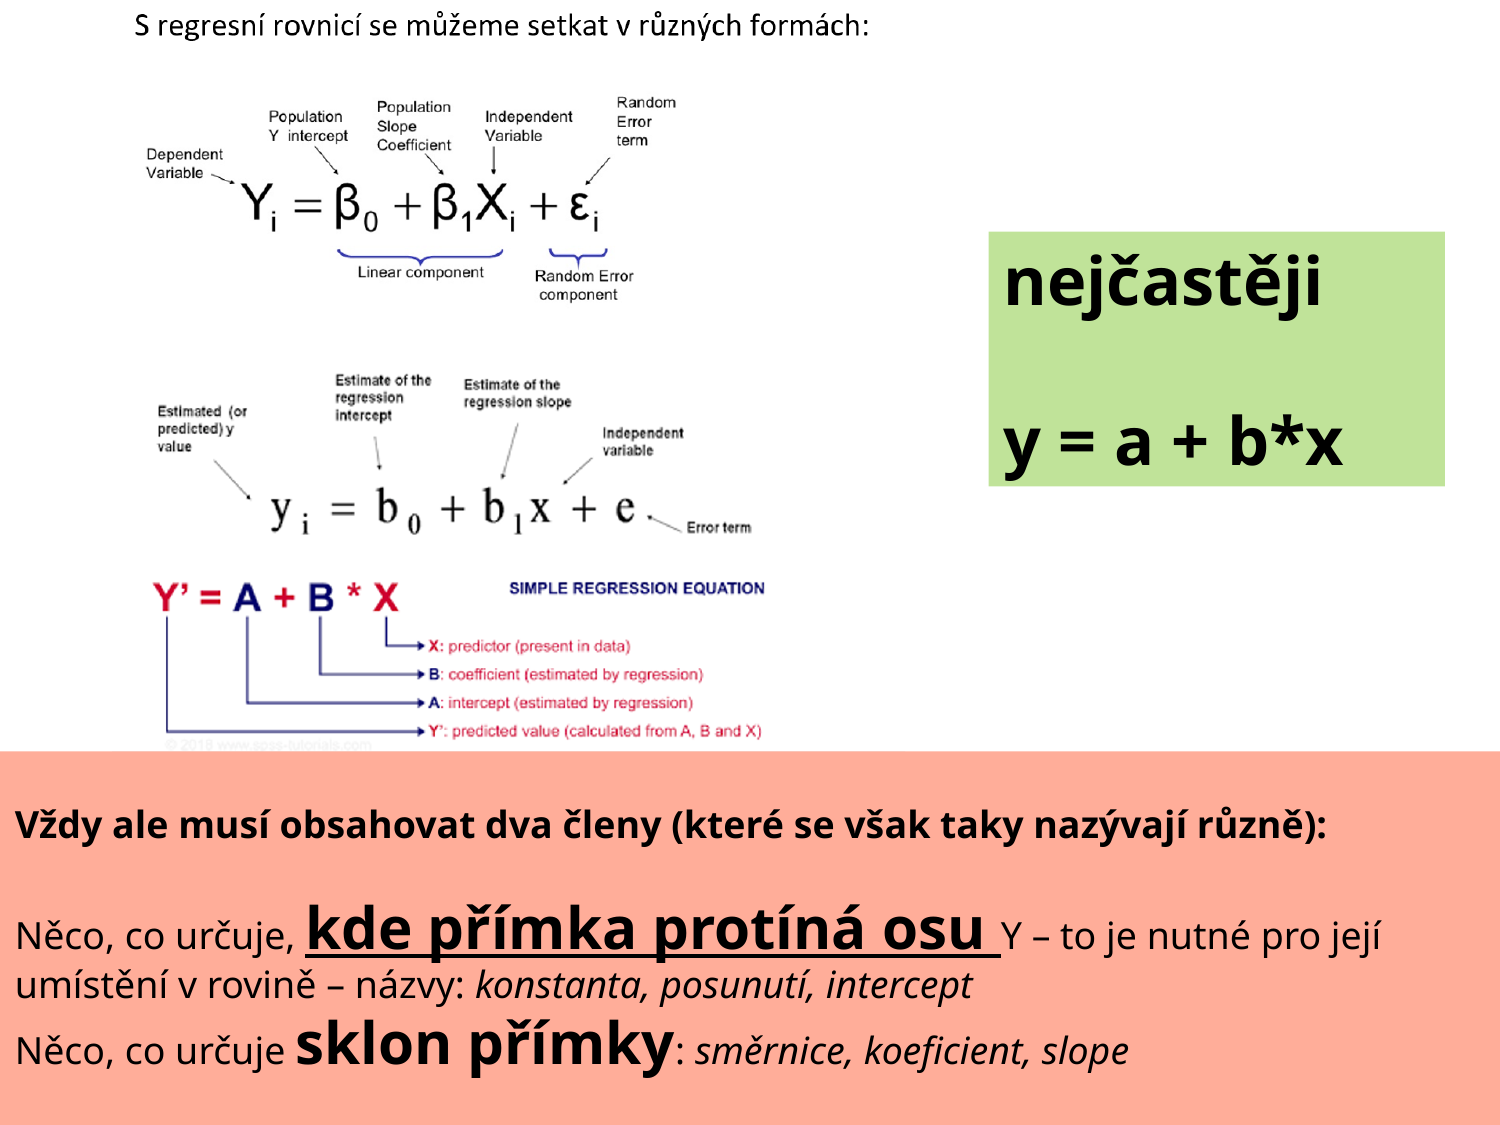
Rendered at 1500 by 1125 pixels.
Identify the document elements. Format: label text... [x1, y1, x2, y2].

text_box Vždy ale musí obsahovat dva členy (které se však taky nazývají různě): Něco, co určuje, kde přímka protíná osu Y – to je nutné pro její umístění v rovině – názvy: konstanta, posunutí, intercept Něco, co určuje sklon přímky: směrnice, koeficient, slope [0, 751, 1500, 1125]
text_box nejčastěji y = a + b*x [988, 231, 1445, 487]
picture [111, 0, 906, 752]
